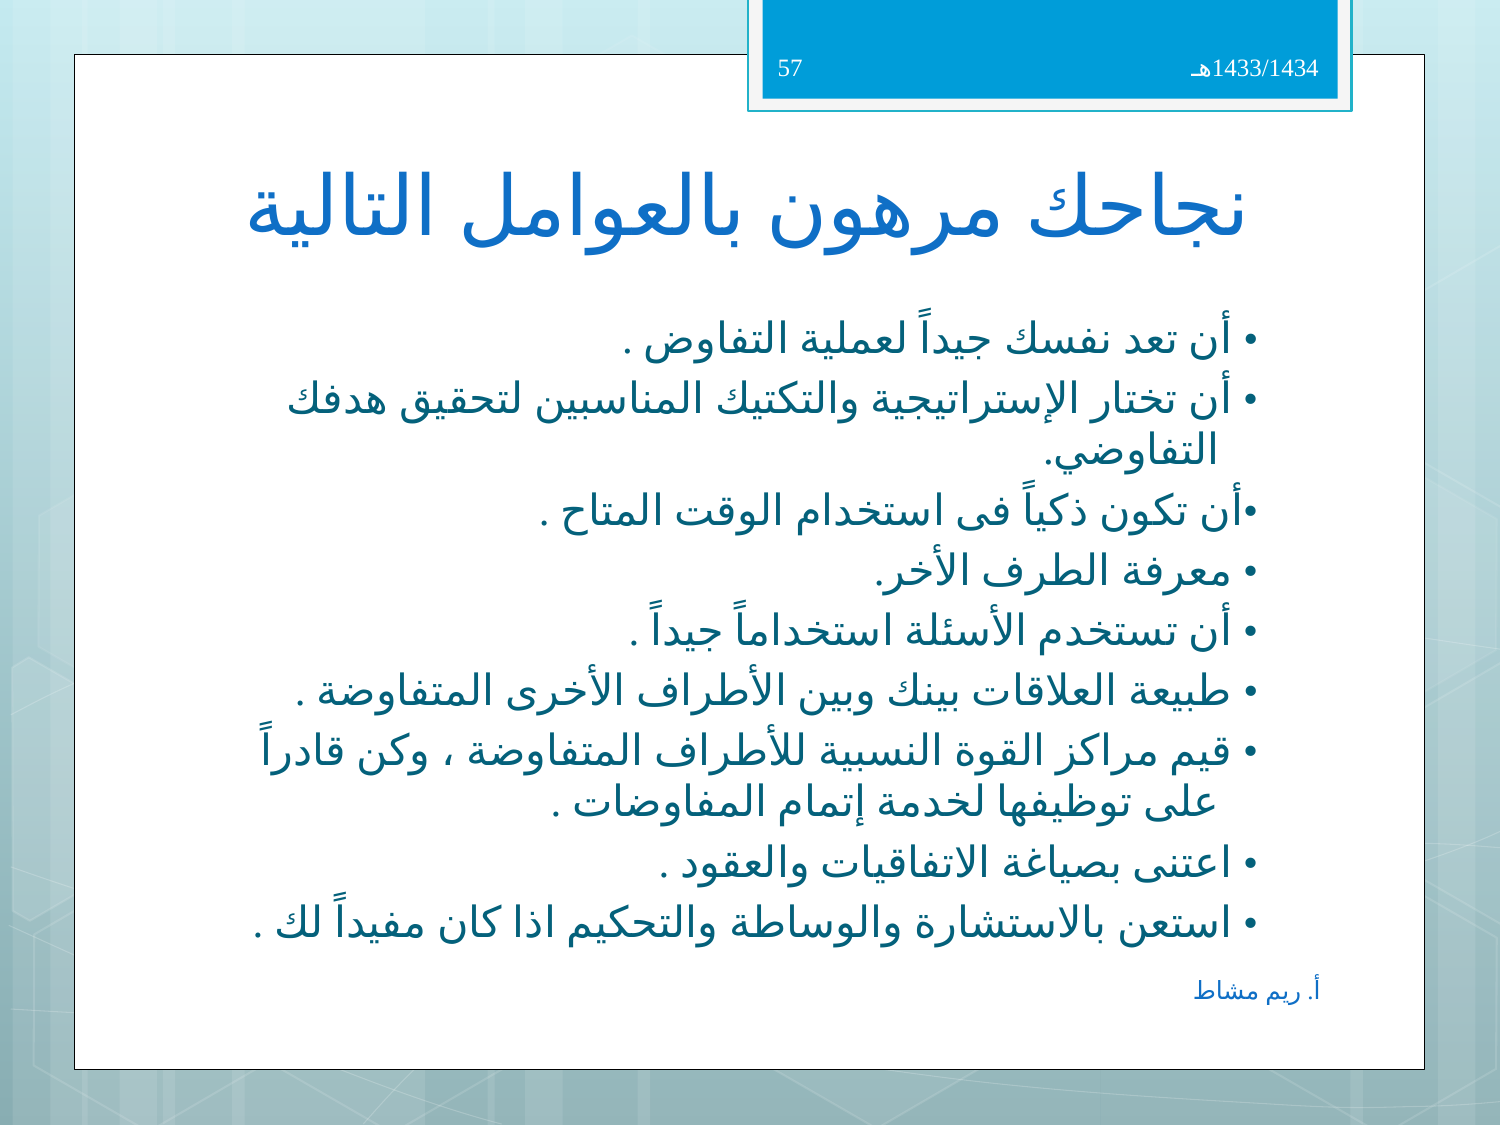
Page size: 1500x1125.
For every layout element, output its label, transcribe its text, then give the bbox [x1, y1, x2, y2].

footer أ. ريم مشاط [761, 960, 1336, 1020]
slide_number 1433/1434هـ [983, 36, 1334, 97]
slide_number 57 [762, 36, 982, 97]
title نجاحك مرهون بالعوامل التالية [171, 137, 1324, 260]
list • أن تعد نفسك جيداً لعملية التفاوض . • أن تختار الإستراتيجية والتكتيك المناسبين لتحقيق هدفك التفاوضي. •أن تكون ذكياً فى استخدام الوقت المتاح . • معرفة الطرف الأخر. • أن تستخدم الأسئلة استخداماً جيداً . • طبيعة العلاقات بينك وبين الأطراف الأخرى المتفاوضة . • قيم مراكز القوة النسبية للأطراف المتفاوضة ، وكن قادراً على توظيفها لخدمة إتمام المفاوضات . • اعتنى بصياغة الاتفاقيات والعقود . • استعن بالاستشارة والوساطة والتحكيم اذا كان مفيداً لك . [171, 302, 1283, 957]
